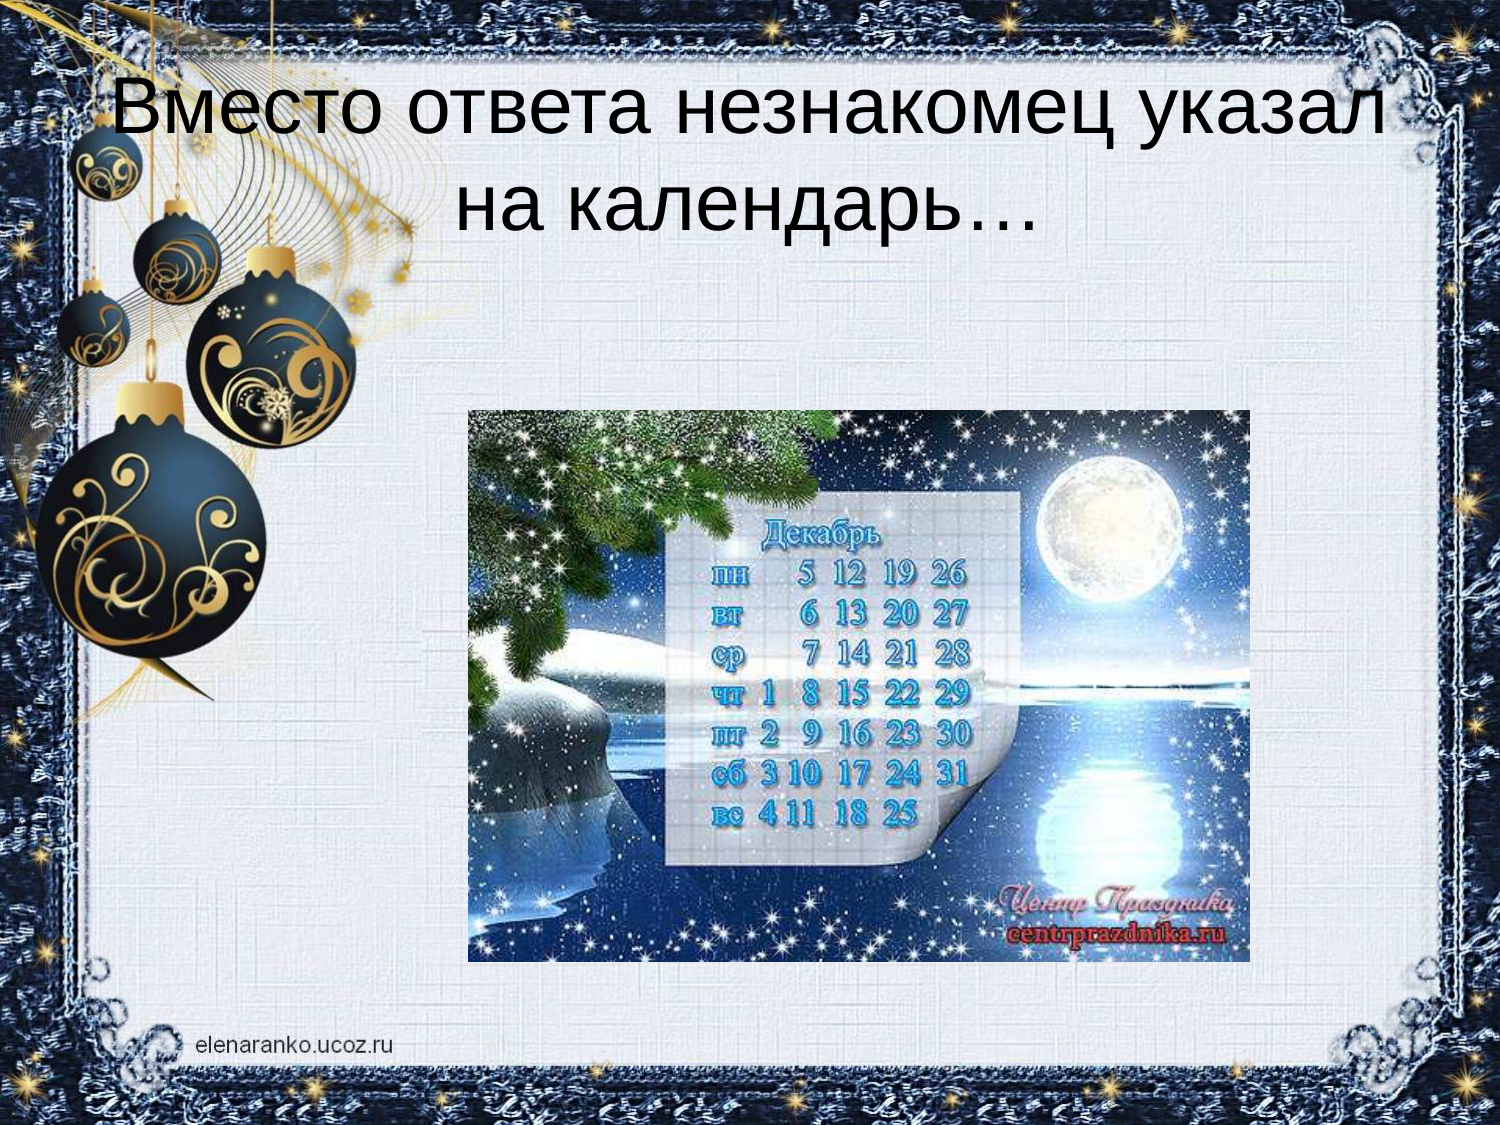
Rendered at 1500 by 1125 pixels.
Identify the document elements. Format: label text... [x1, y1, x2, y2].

title Вместо ответа незнакомец указал на календарь… [75, 45, 1425, 352]
picture [0, 0, 1500, 1125]
